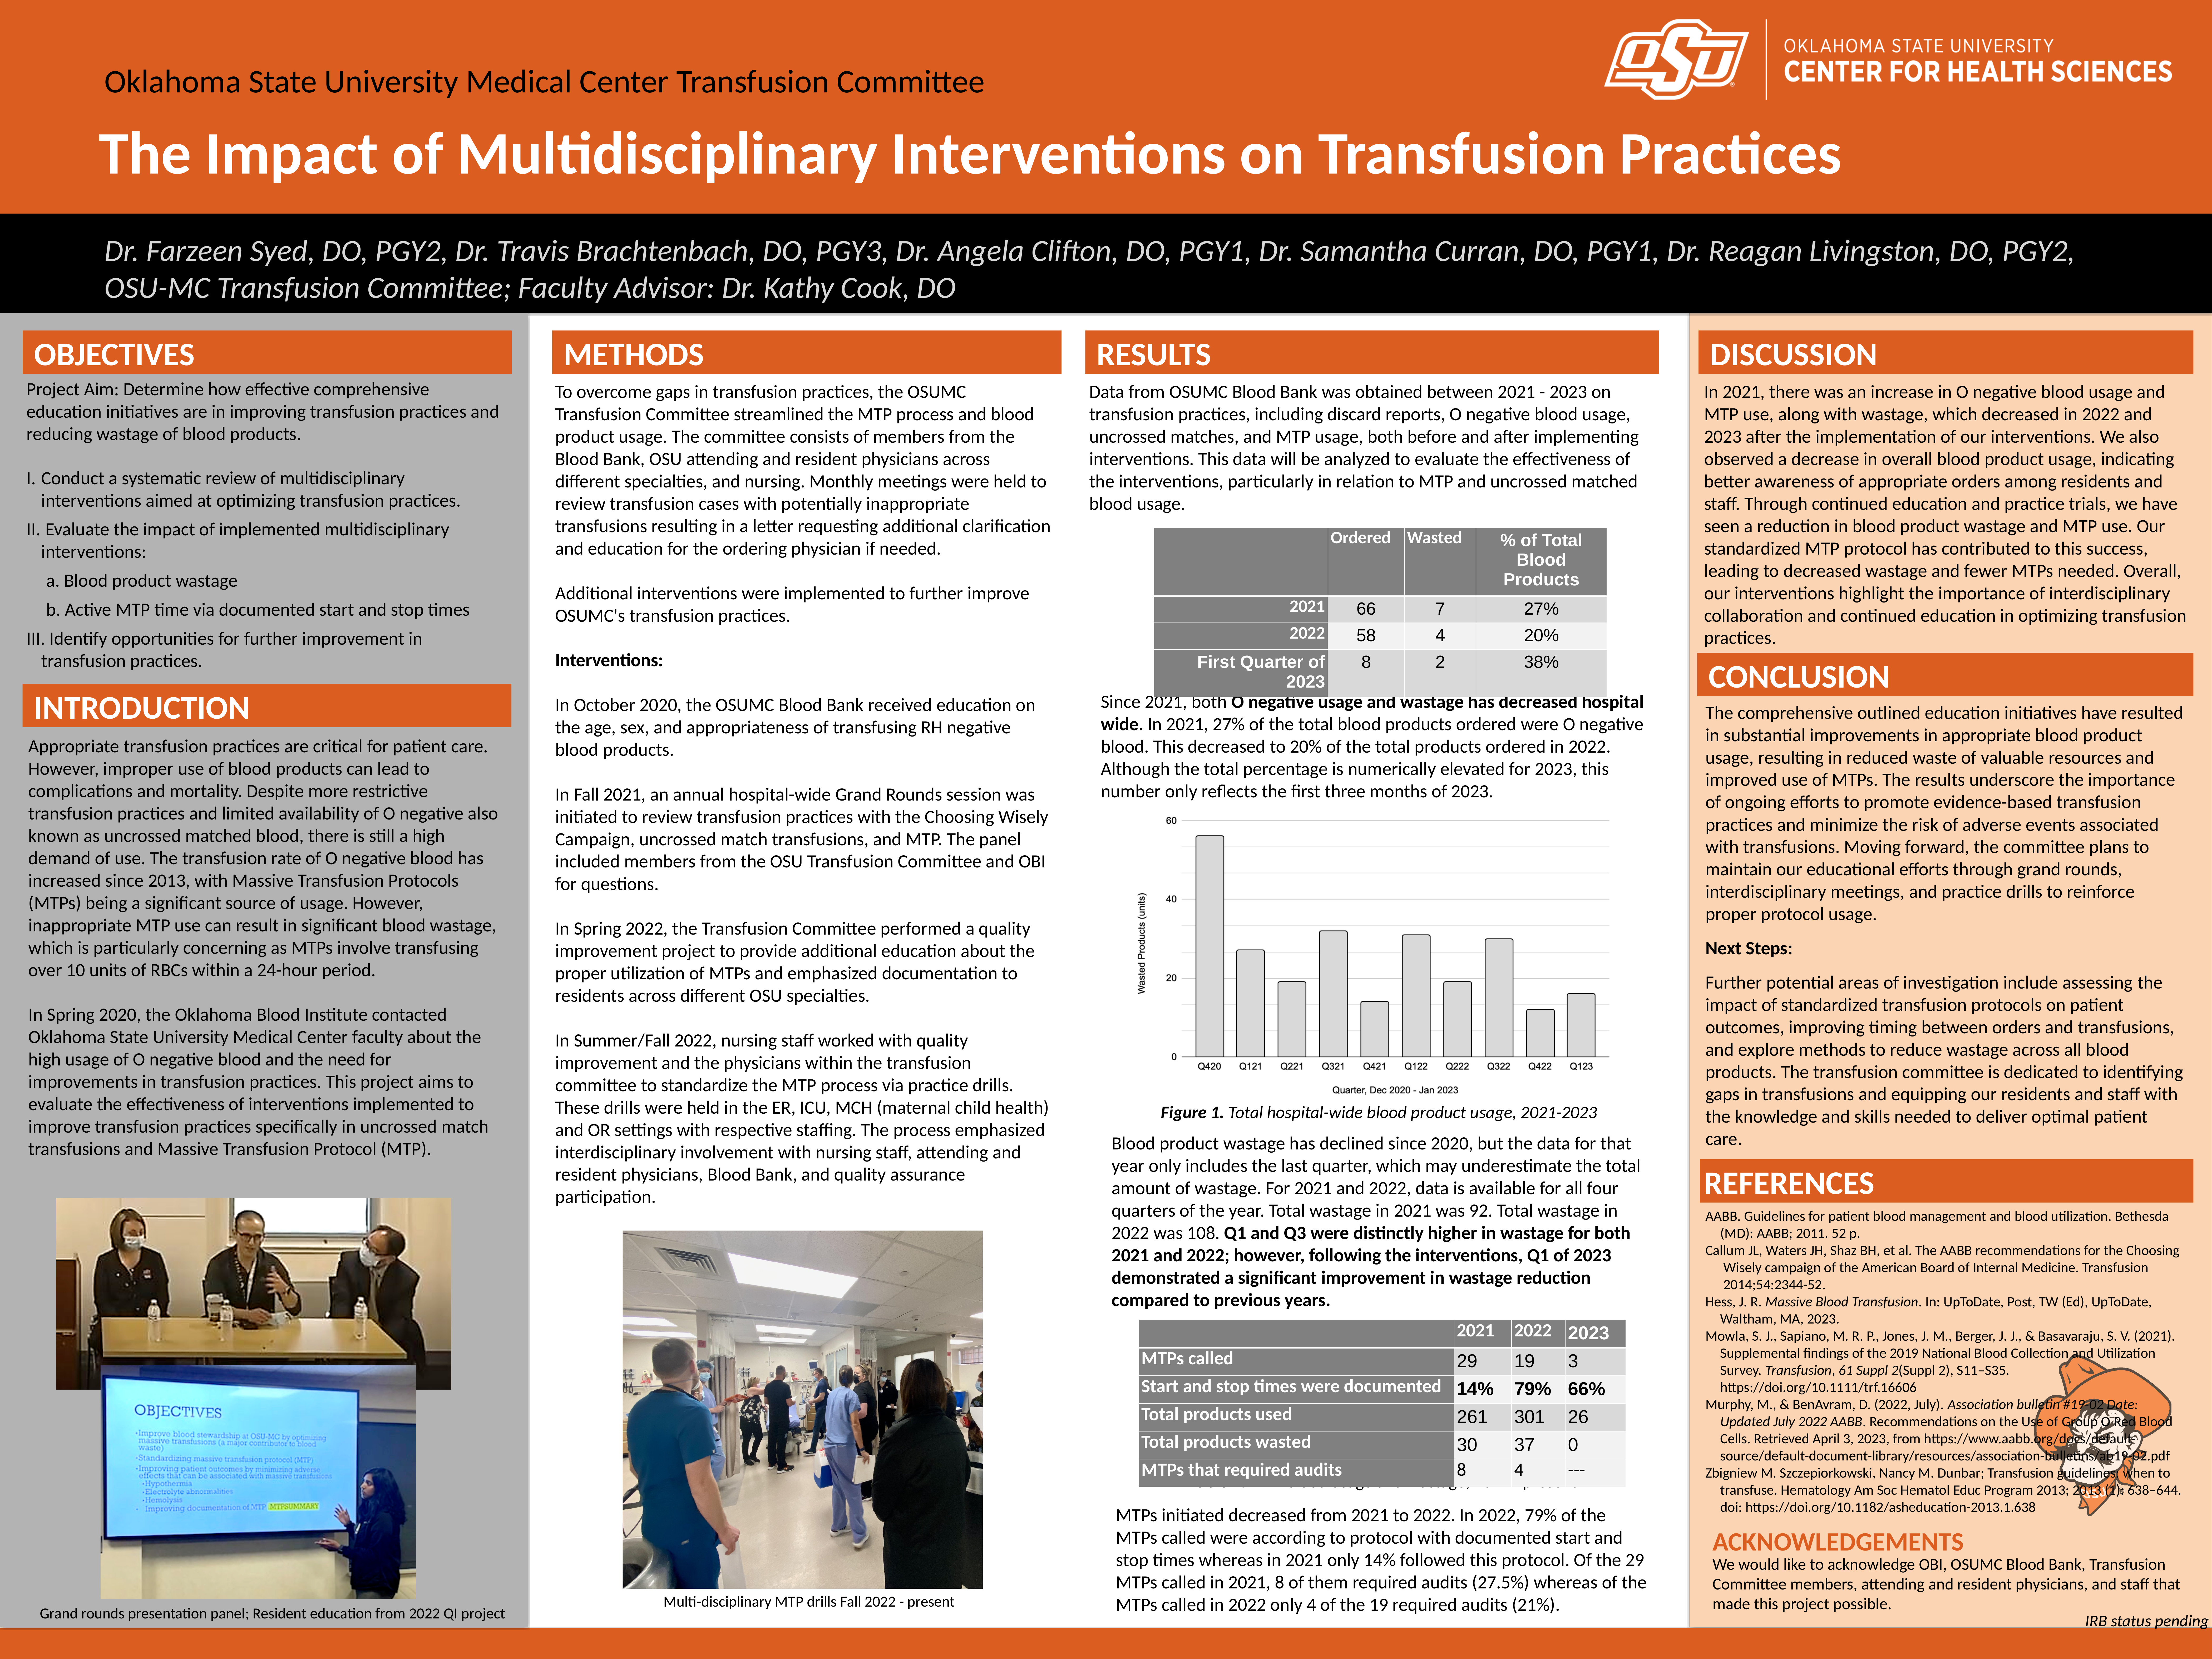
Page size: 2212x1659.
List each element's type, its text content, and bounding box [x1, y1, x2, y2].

text_box The Impact of Multidisciplinary Interventions on Transfusion Practices [95, 111, 2146, 188]
table_header Wasted [1405, 528, 1476, 595]
table_cell 20% [1476, 623, 1607, 649]
table_cell 4 [1405, 623, 1476, 649]
text_box [0, 216, 2212, 313]
table_cell 26 [1566, 1404, 1626, 1431]
text_box Oklahoma State University Medical Center Transfusion Committee [100, 58, 1164, 101]
table_header [1154, 528, 1328, 595]
table_header 2021 [1454, 1320, 1511, 1347]
text_box Table 2. MTP blood usage and wastage, 2021 - present MTPs initiated decreased from 2021 to 2022. In 2022, 79% of the MTPs called were according to protocol with documented start and stop times whereas in 2021 only 14% followed this protocol. Of the 29 MTPs called in 2021, 8 of them required audits (27.5%) whereas of the MTPs called in 2022 only 4 of the 19 required audits (21%). [1112, 1468, 1655, 1617]
text_box Multi-disciplinary MTP drills Fall 2022 - present [629, 1589, 990, 1612]
text_box ACKNOWLEDGEMENTS [1709, 1522, 2097, 1551]
text_box [1689, 316, 2212, 1627]
text_box [1626, 803, 1655, 1099]
table_cell First Quarter of 2023 [1154, 650, 1328, 697]
text_box [1127, 516, 1655, 654]
text_box [565, 313, 1093, 1627]
picture [1122, 801, 1625, 1111]
table_cell 261 [1454, 1404, 1511, 1431]
text_box RESULTS [1085, 330, 1659, 374]
table_cell 30 [1454, 1431, 1511, 1459]
table_cell 3 [1566, 1349, 1626, 1375]
text_box METHODS [552, 330, 1061, 374]
text_box [1127, 1617, 1655, 1627]
picture [623, 1231, 984, 1589]
table_cell 38% [1476, 650, 1607, 697]
table_header [1139, 1320, 1454, 1347]
text_box IRB status pending [2081, 1608, 2212, 1632]
text_box Figure 1. Total hospital-wide blood product usage, 2021-2023 Blood product wastage has declined since 2020, but the data for that year only includes the last quarter, which may underestimate the total amount of wastage. For 2021 and 2022, data is available for all four quarters of the year. Total wastage in 2021 was 92. Total wastage in 2022 was 108. Q1 and Q3 were distinctly higher in wastage for both 2021 and 2022; however, following the interventions, Q1 of 2023 demonstrated a significant improvement in wastage reduction compared to previous years. [1108, 1099, 1655, 1334]
text_box [0, 0, 2212, 214]
table_cell 29 [1454, 1349, 1511, 1375]
table_cell 58 [1328, 623, 1404, 649]
table_cell MTPs that required audits [1139, 1459, 1454, 1487]
table_header 2022 [1512, 1320, 1565, 1347]
table_cell Total products wasted [1139, 1431, 1454, 1459]
table_header % of Total Blood Products [1476, 528, 1607, 595]
text_box The comprehensive outlined education initiatives have resulted in substantial improvements in appropriate blood product usage, resulting in reduced waste of valuable resources and improved use of MTPs. The results underscore the importance of ongoing efforts to promote evidence-based transfusion practices and minimize the risk of adverse events associated with transfusions. Moving forward, the committee plans to maintain our educational efforts through grand rounds, interdisciplinary meetings, and practice drills to reinforce proper protocol usage. Next Steps: Further potential areas of investigation include assessing the impact of standardized transfusion protocols on patient outcomes, improving timing between orders and transfusions, and explore methods to reduce wastage across all blood products. The transfusion committee is dedicated to identifying gaps in transfusions and equipping our residents and staff with the knowledge and skills needed to deliver optimal patient care. [1701, 698, 2188, 1151]
table_cell 8 [1328, 650, 1404, 697]
text_box In 2021, there was an increase in O negative blood usage and MTP use, along with wastage, which decreased in 2022 and 2023 after the implementation of our interventions. We also observed a decrease in overall blood product usage, indicating better awareness of appropriate orders among residents and staff. Through continued education and practice trials, we have seen a reduction in blood product wastage and MTP use. Our standardized MTP protocol has contributed to this success, leading to decreased wastage and fewer MTPs needed. Overall, our interventions highlight the importance of interdisciplinary collaboration and continued education in optimizing transfusion practices. [1700, 377, 2194, 650]
table_cell 66% [1566, 1376, 1626, 1403]
table_cell 2 [1405, 650, 1476, 697]
table_cell 66 [1328, 597, 1404, 623]
text_box CONCLUSION [1697, 653, 2194, 697]
table_cell 7 [1405, 597, 1476, 623]
table_cell 14% [1454, 1376, 1511, 1403]
picture [56, 1198, 451, 1599]
table_header Ordered [1328, 528, 1404, 595]
picture [2034, 1354, 2171, 1516]
text_box INTRODUCTION [22, 699, 512, 727]
table_cell 37 [1512, 1431, 1565, 1459]
table_cell 79% [1512, 1376, 1565, 1403]
table_cell 2021 [1154, 597, 1328, 623]
table_cell 301 [1512, 1404, 1565, 1431]
text_box DISCUSSION [1698, 330, 2194, 374]
text_box [0, 313, 528, 1627]
table_cell MTPs called [1139, 1349, 1454, 1375]
text_box Dr. Farzeen Syed, DO, PGY2, Dr. Travis Brachtenbach, DO, PGY3, Dr. Angela Clifton, DO, PGY1, Dr. Samantha Curran, DO, PGY1, Dr. Reagan Livingston, DO, PGY2, OSU-MC Transfusion Committee; Faculty Advisor: Dr. Kathy Cook, DO [100, 228, 2187, 306]
table_cell 2022 [1154, 623, 1328, 649]
text_box [1127, 313, 1655, 330]
table_header 2023 [1566, 1320, 1626, 1347]
text_box We would like to acknowledge OBI, OSUMC Blood Bank, Transfusion Committee members, attending and resident physicians, and staff that made this project possible. [1709, 1551, 2200, 1615]
text_box Grand rounds presentation panel; Resident education from 2022 QI project [36, 1601, 526, 1624]
text_box REFERENCES [1700, 1159, 2194, 1203]
text_box OBJECTIVES [23, 330, 512, 374]
text_box Data from OSUMC Blood Bank was obtained between 2021 - 2023 on transfusion practices, including discard reports, O negative blood usage, uncrossed matches, and MTP usage, both before and after implementing interventions. This data will be analyzed to evaluate the effectiveness of the interventions, particularly in relation to MTP and uncrossed matched blood usage. [1085, 377, 1659, 516]
table_cell 0 [1566, 1431, 1626, 1459]
text_box Project Aim: Determine how effective comprehensive education initiatives are in improving transfusion practices and reducing wastage of blood products. Conduct a systematic review of multidisciplinary interventions aimed at optimizing transfusion practices. Evaluate the impact of implemented multidisciplinary interventions: Blood product wastage Active MTP time via documented start and stop times Identify opportunities for further improvement in transfusion practices. [22, 375, 512, 699]
text_box [1127, 1334, 1138, 1468]
picture [1591, 0, 2194, 129]
table_cell Total products used [1139, 1404, 1454, 1431]
table_cell 27% [1476, 597, 1607, 623]
text_box [1127, 374, 1655, 377]
text_box To overcome gaps in transfusion practices, the OSUMC Transfusion Committee streamlined the MTP process and blood product usage. The committee consists of members from the Blood Bank, OSU attending and resident physicians across different specialties, and nursing. Monthly meetings were held to review transfusion cases with potentially inappropriate transfusions resulting in a letter requesting additional clarification and education for the ordering physician if needed. Additional interventions were implemented to further improve OSUMC's transfusion practices. Interventions: In October 2020, the OSUMC Blood Bank received education on the age, sex, and appropriateness of transfusing RH negative blood products. In Fall 2021, an annual hospital-wide Grand Rounds session was initiated to review transfusion practices with the Choosing Wisely Campaign, uncrossed match transfusions, and MTP. The panel included members from the OSU Transfusion Committee and OBI for questions. In Spring 2022, the Transfusion Committee performed a quality improvement project to provide additional education about the proper utilization of MTPs and emphasized documentation to residents across different OSU specialties. In Summer/Fall 2022, nursing staff worked with quality improvement and the physicians within the transfusion committee to standardize the MTP process via practice drills. These drills were held in the ER, ICU, MCH (maternal child health) and OR settings with respective staffing. The process emphasized interdisciplinary involvement with nursing staff, attending and resident physicians, Blood Bank, and quality assurance participation. [551, 377, 1060, 1231]
text_box Appropriate transfusion practices are critical for patient care. However, improper use of blood products can lead to complications and mortality. Despite more restrictive transfusion practices and limited availability of O negative also known as uncrossed matched blood, there is still a high demand of use. The transfusion rate of O negative blood has increased since 2013, with Massive Transfusion Protocols (MTPs) being a significant source of usage. However, inappropriate MTP use can result in significant blood wastage, which is particularly concerning as MTPs involve transfusing over 10 units of RBCs within a 24-hour period. In Spring 2020, the Oklahoma Blood Institute contacted Oklahoma State University Medical Center faculty about the high usage of O negative blood and the need for improvements in transfusion practices. This project aims to evaluate the effectiveness of interventions implemented to improve transfusion practices specifically in uncrossed match transfusions and Massive Transfusion Protocol (MTP). [24, 732, 509, 1161]
table_cell --- [1566, 1459, 1626, 1487]
table_cell 8 [1454, 1459, 1511, 1487]
text_box [1626, 1334, 1655, 1468]
table_cell Start and stop times were documented [1139, 1376, 1454, 1403]
table_cell 4 [1512, 1459, 1565, 1487]
text_box [0, 1628, 2212, 1659]
text_box Table 1. O Negative Blood Usage Comparison, 2021-2023 Since 2021, both O negative usage and wastage has decreased hospital wide. In 2021, 27% of the total blood products ordered were O negative blood. This decreased to 20% of the total products ordered in 2022. Although the total percentage is numerically elevated for 2023, this number only reflects the first three months of 2023. [1097, 654, 1668, 803]
table_cell 19 [1512, 1349, 1565, 1375]
text_box AABB. Guidelines for patient blood management and blood utilization. Bethesda (MD): AABB; 2011. 52 p. Callum JL, Waters JH, Shaz BH, et al. The AABB recommendations for the Choosing Wisely campaign of the American Board of Internal Medicine. Transfusion 2014;54:2344-52. Hess, J. R. Massive Blood Transfusion. In: UpToDate, Post, TW (Ed), UpToDate, Waltham, MA, 2023. Mowla, S. J., Sapiano, M. R. P., Jones, J. M., Berger, J. J., & Basavaraju, S. V. (2021). Supplemental findings of the 2019 National Blood Collection and Utilization Survey. Transfusion, 61 Suppl 2(Suppl 2), S11–S35. https://doi.org/10.1111/trf.16606 Murphy, M., & BenAvram, D. (2022, July). Association bulletin #19-02 Date: Updated July 2022 AABB. Recommendations on the Use of Group O Red Blood Cells. Retrieved April 3, 2023, from https://www.aabb.org/docs/default-source/default-document-library/resources/association-bulletins/ab19-02.pdf Zbigniew M. Szczepiorkowski, Nancy M. Dunbar; Transfusion guidelines: when to transfuse. Hematology Am Soc Hematol Educ Program 2013; 2013 (1): 638–644. doi: https://doi.org/10.1182/asheducation-2013.1.638 [1701, 1205, 2189, 1517]
